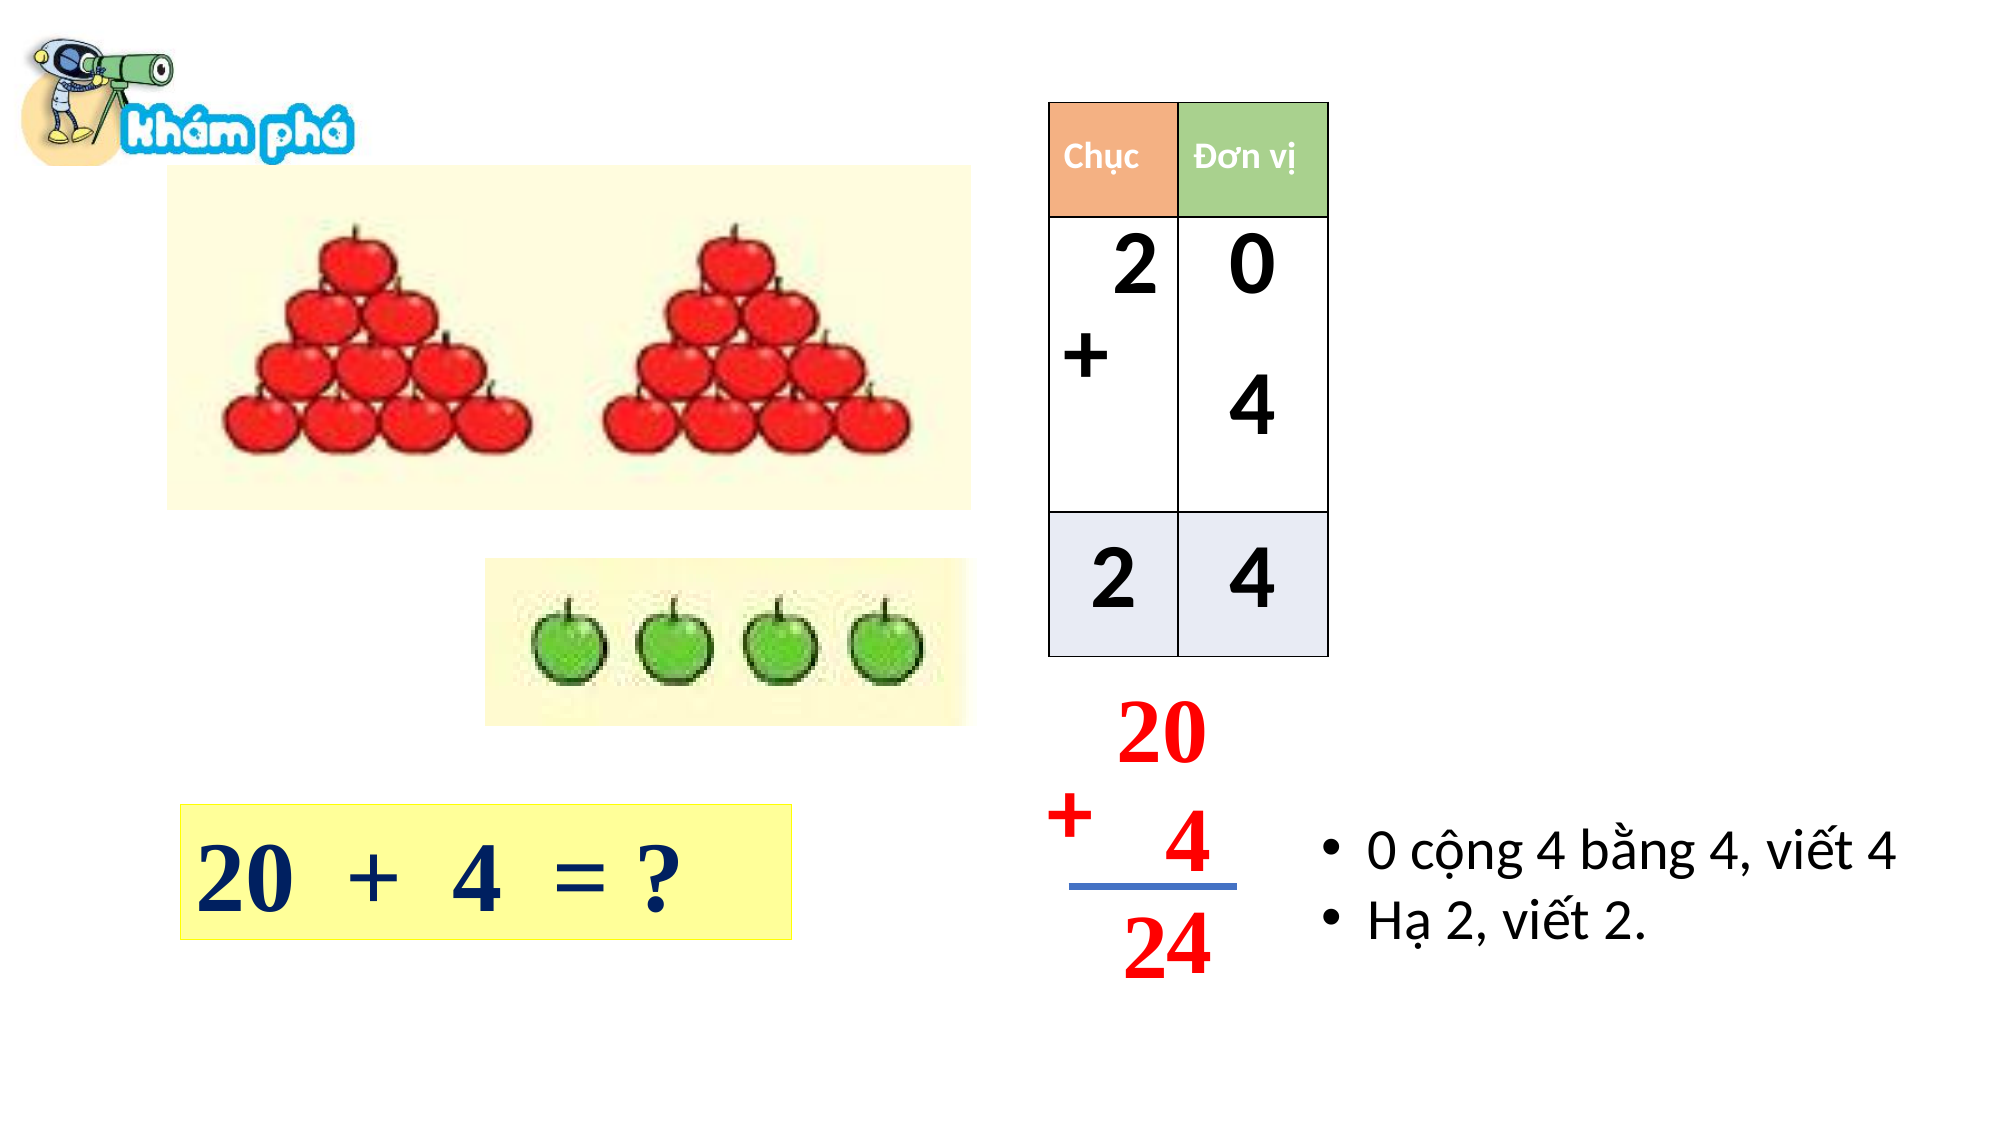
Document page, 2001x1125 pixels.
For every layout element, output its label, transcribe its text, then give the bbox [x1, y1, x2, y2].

text_box 2 [1107, 887, 1190, 1005]
text_box 20 + 4 = ? [180, 804, 792, 940]
picture [485, 558, 977, 726]
text_box 0 cộng 4 bằng 4, viết 4 Hạ 2, viết 2. [1306, 803, 1949, 959]
table_header Chục [1050, 103, 1177, 216]
table_cell 0 4 [1179, 218, 1327, 511]
text_box 4 [1125, 794, 1252, 876]
text_box 20 [1059, 685, 1266, 766]
text_box 4 [1190, 887, 1226, 1000]
table_cell 2 [1050, 513, 1177, 656]
text_box + [1032, 745, 1123, 870]
table_cell 4 [1179, 513, 1327, 656]
text_box 2 [1107, 879, 1190, 886]
table_header Đơn vị [1179, 103, 1327, 216]
text_box 4 [1151, 876, 1226, 886]
table_cell 2 + [1050, 218, 1177, 511]
picture [0, 0, 971, 510]
